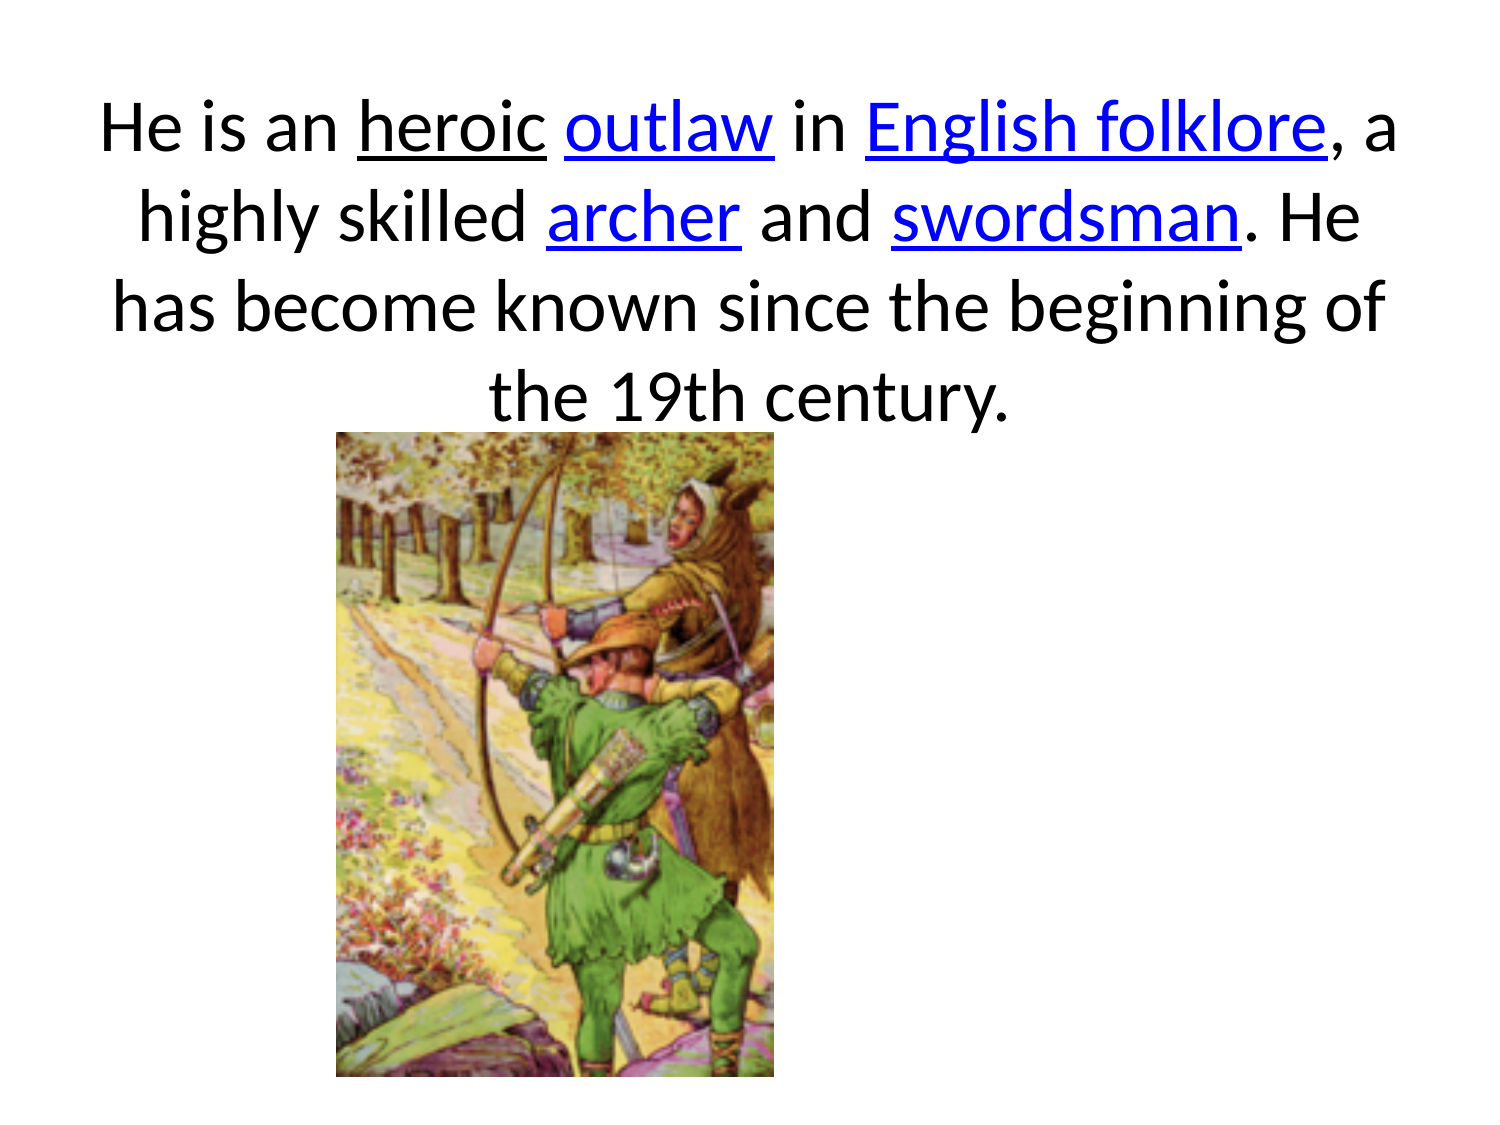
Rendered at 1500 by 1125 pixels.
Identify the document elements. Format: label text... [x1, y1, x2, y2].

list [336, 432, 774, 1077]
title He is an heroic outlaw in English folklore, a highly skilled archer and swordsman. He has become known since the beginning of the 19th century. [75, 45, 1425, 468]
